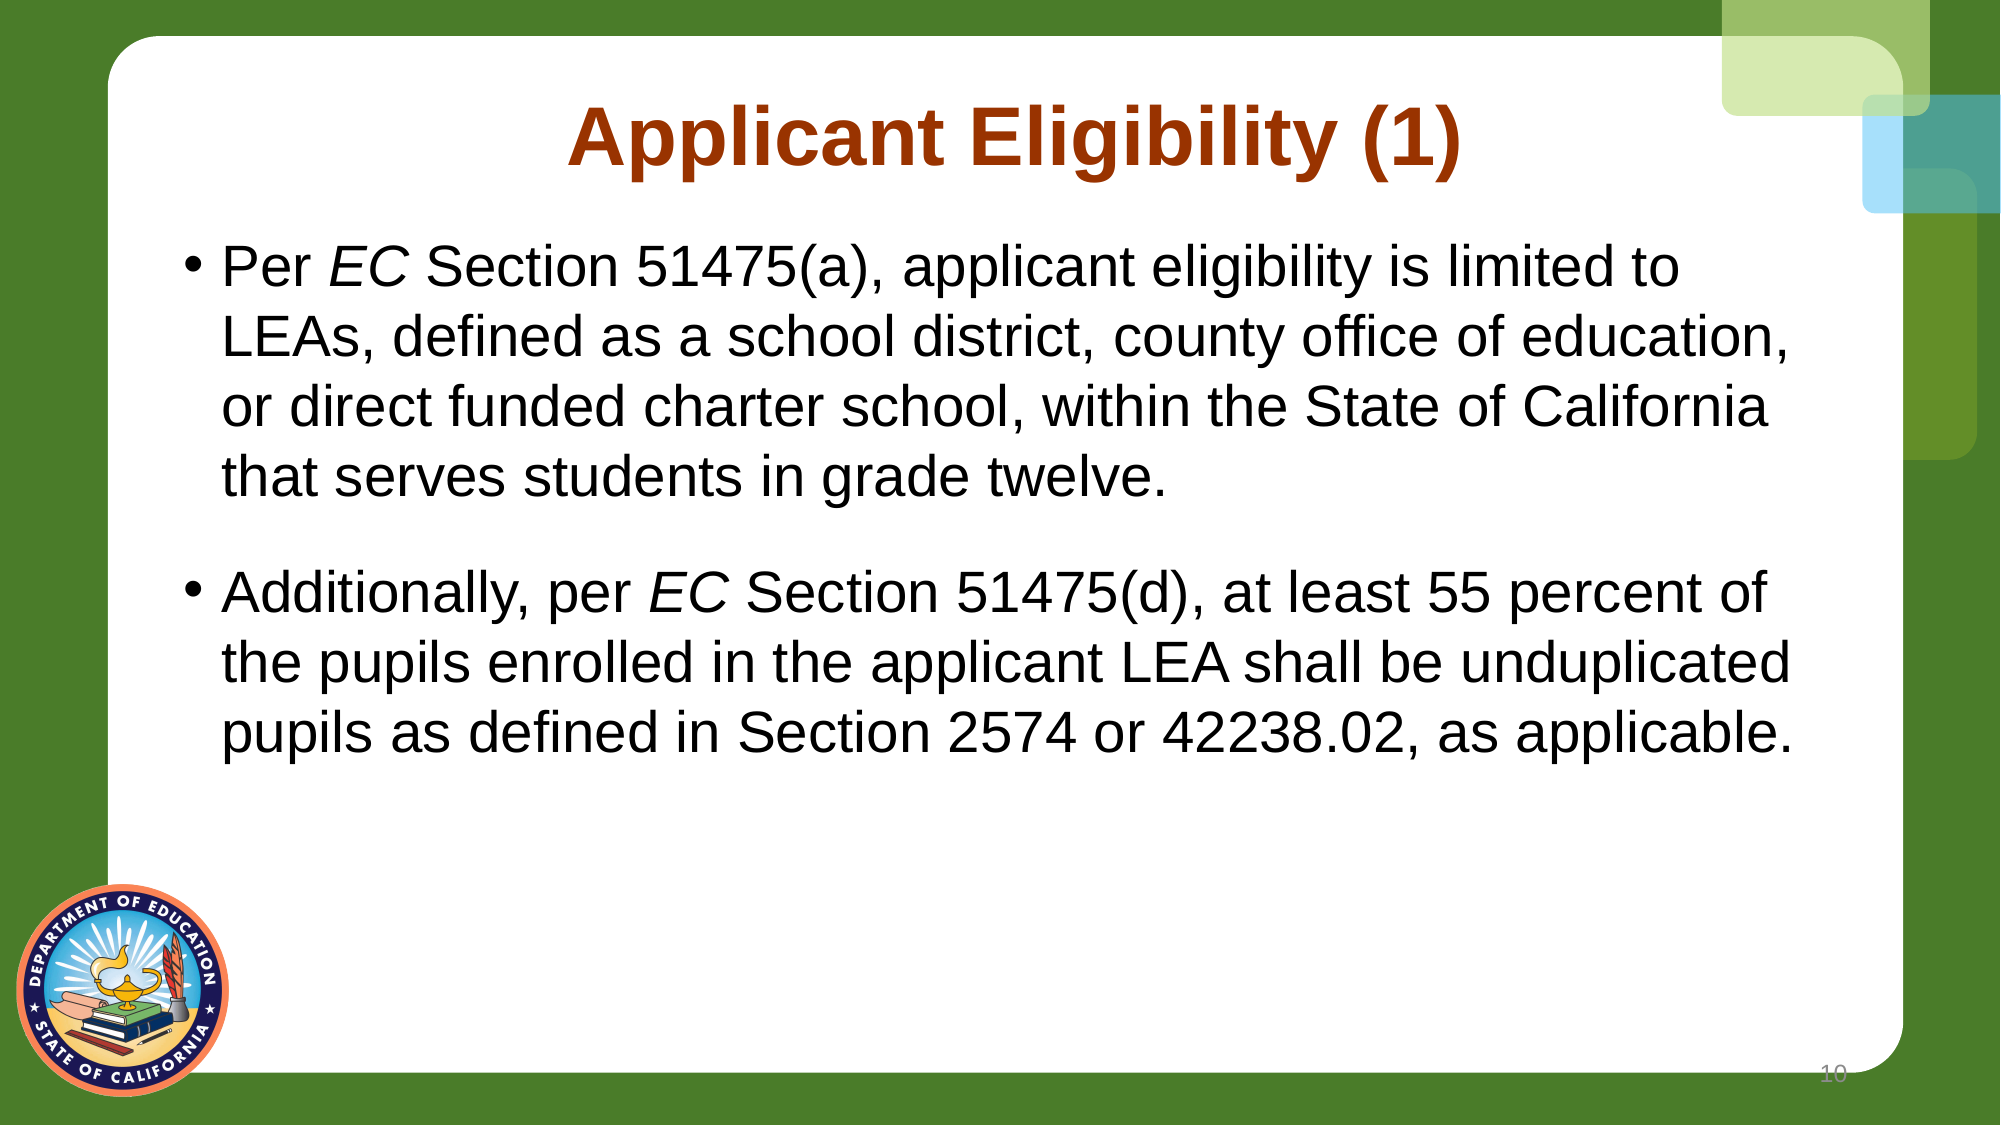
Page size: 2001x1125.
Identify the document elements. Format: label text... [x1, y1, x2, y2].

picture [16, 884, 229, 1097]
title Applicant Eligibility (1) [168, 59, 1863, 218]
list Per EC Section 51475(a), applicant eligibility is limited to LEAs, defined as a school district, county office of education, or direct funded charter school, within the State of California that serves students in grade twelve. Additionally, per EC Section 51475(d), at least 55 percent of the pupils enrolled in the applicant LEA shall be unduplicated pupils as defined in Section 2574 or 42238.02, as applicable. [168, 220, 1863, 971]
slide_number 10 [1412, 1042, 1863, 1103]
